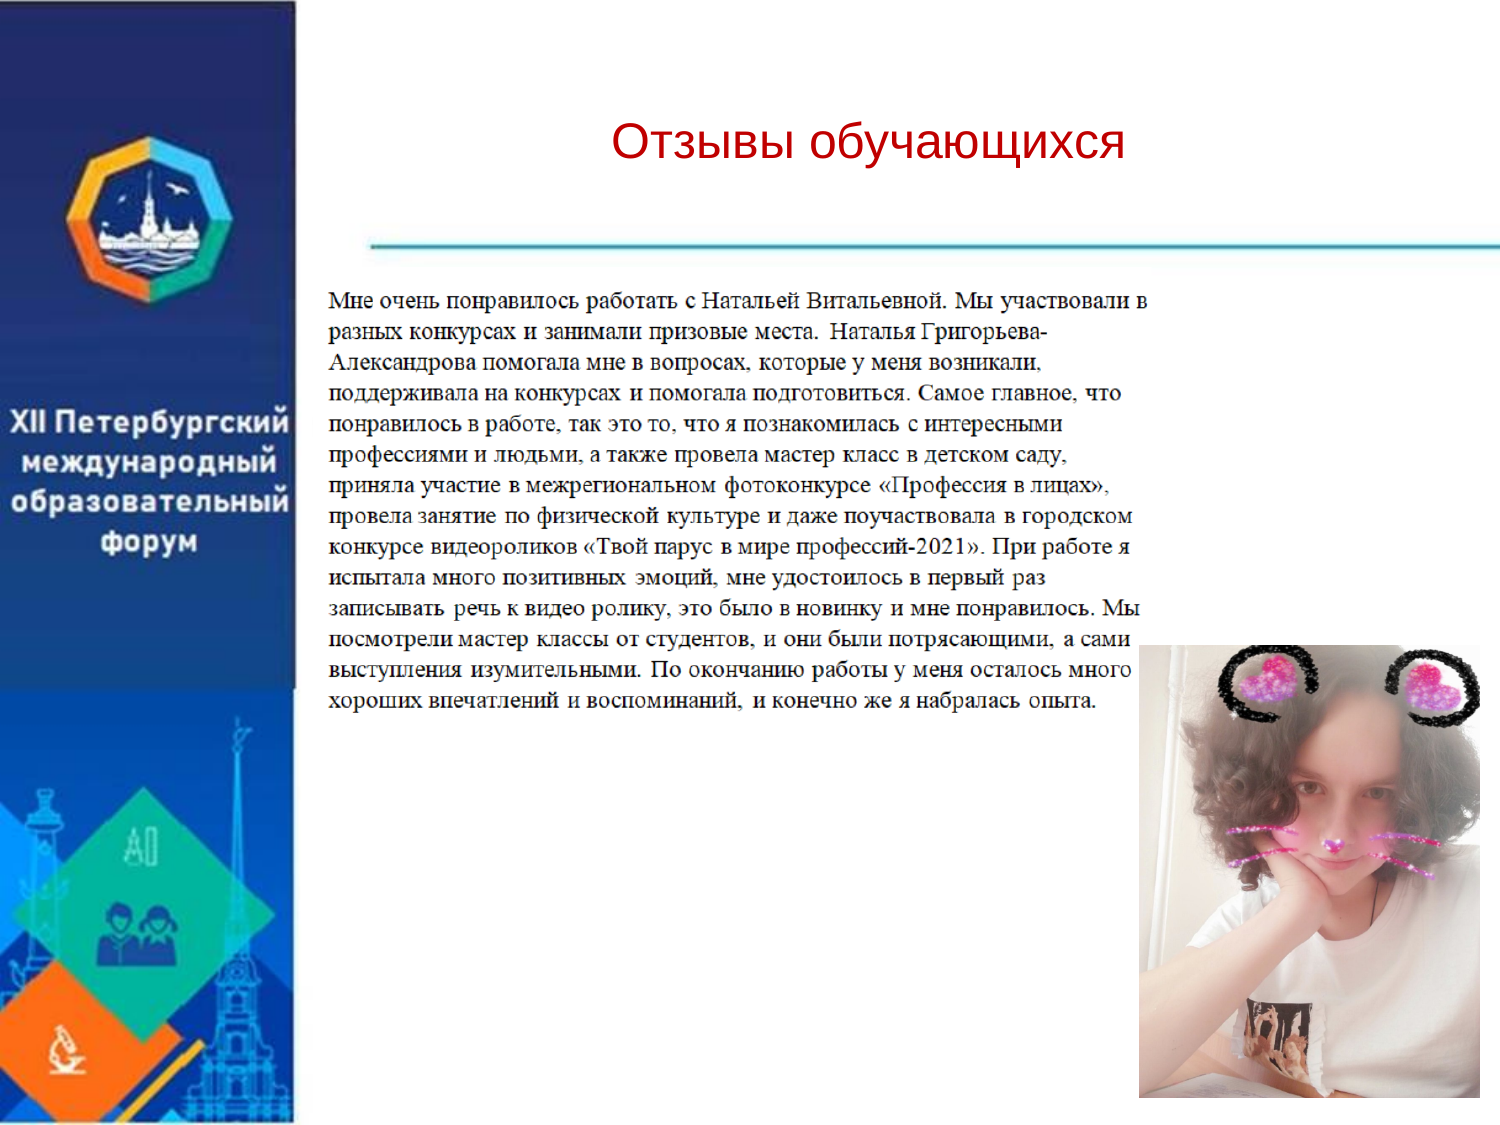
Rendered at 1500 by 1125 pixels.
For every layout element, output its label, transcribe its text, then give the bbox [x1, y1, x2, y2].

title Отзывы обучающихся [312, 45, 1425, 233]
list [312, 266, 1152, 728]
picture [0, 0, 1500, 1125]
